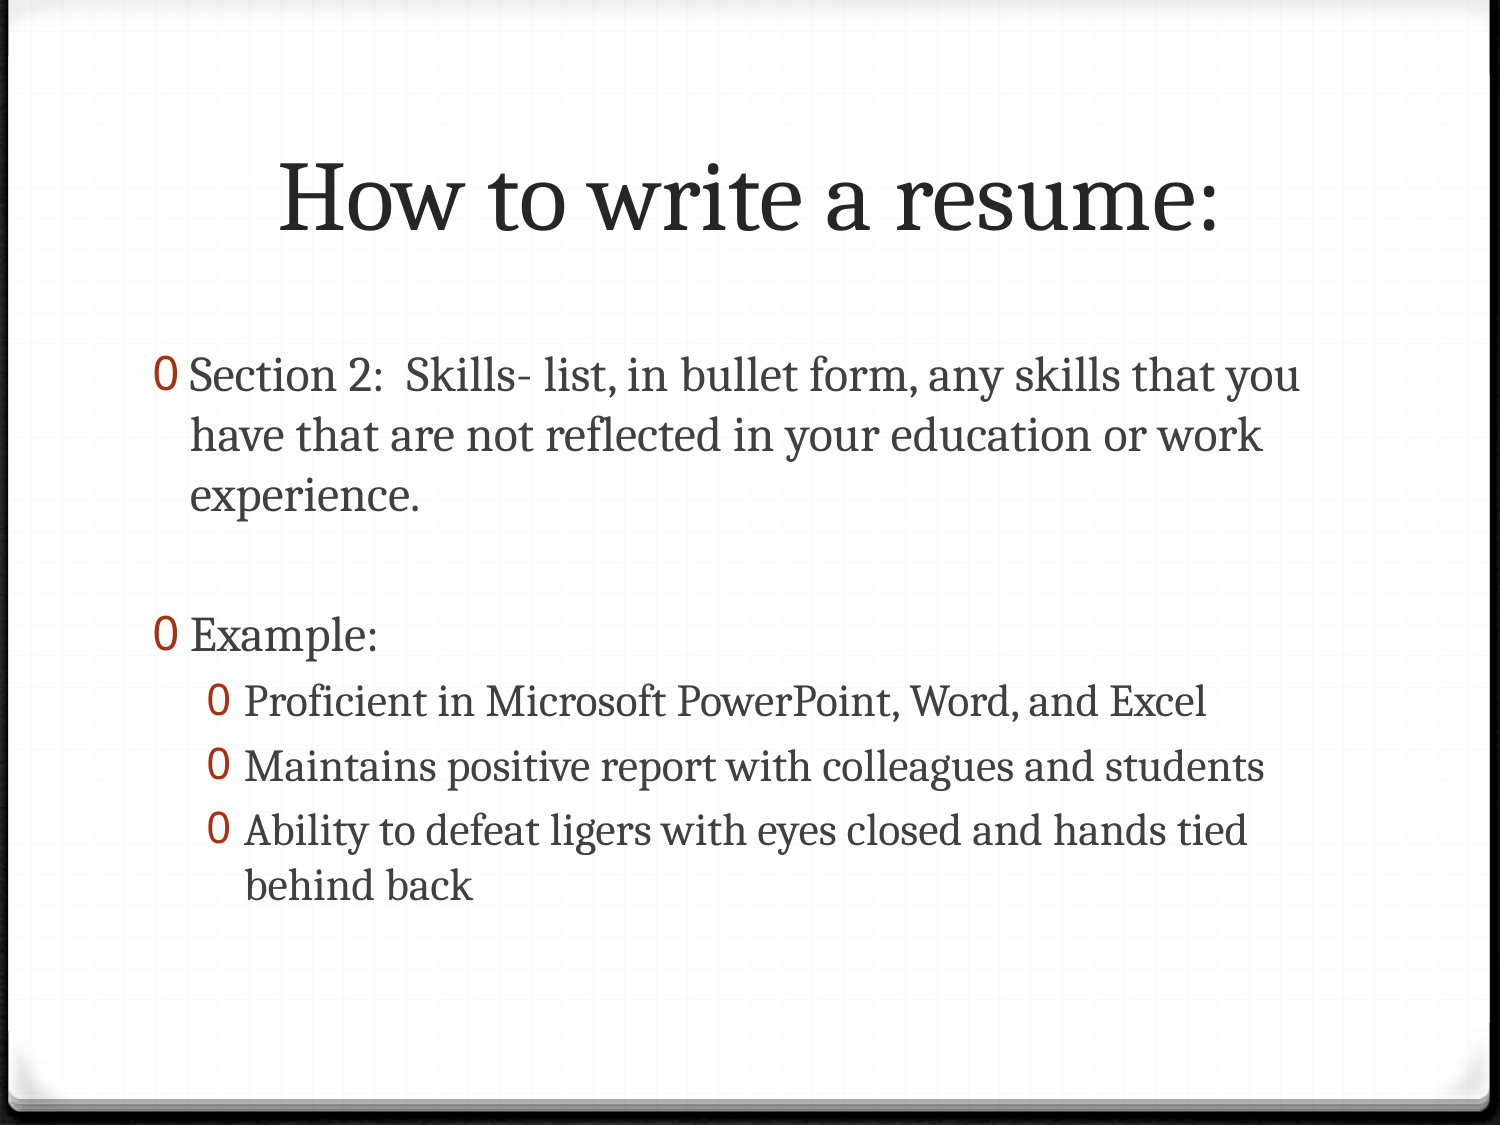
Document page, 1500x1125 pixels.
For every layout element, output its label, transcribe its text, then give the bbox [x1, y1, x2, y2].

picture [0, 0, 1500, 1125]
list Section 2: Skills- list, in bullet form, any skills that you have that are not reflected in your education or work experience. Example: Proficient in Microsoft PowerPoint, Word, and Excel Maintains positive report with colleagues and students Ability to defeat ligers with eyes closed and hands tied behind back [137, 334, 1363, 983]
title How to write a resume: [90, 71, 1410, 309]
